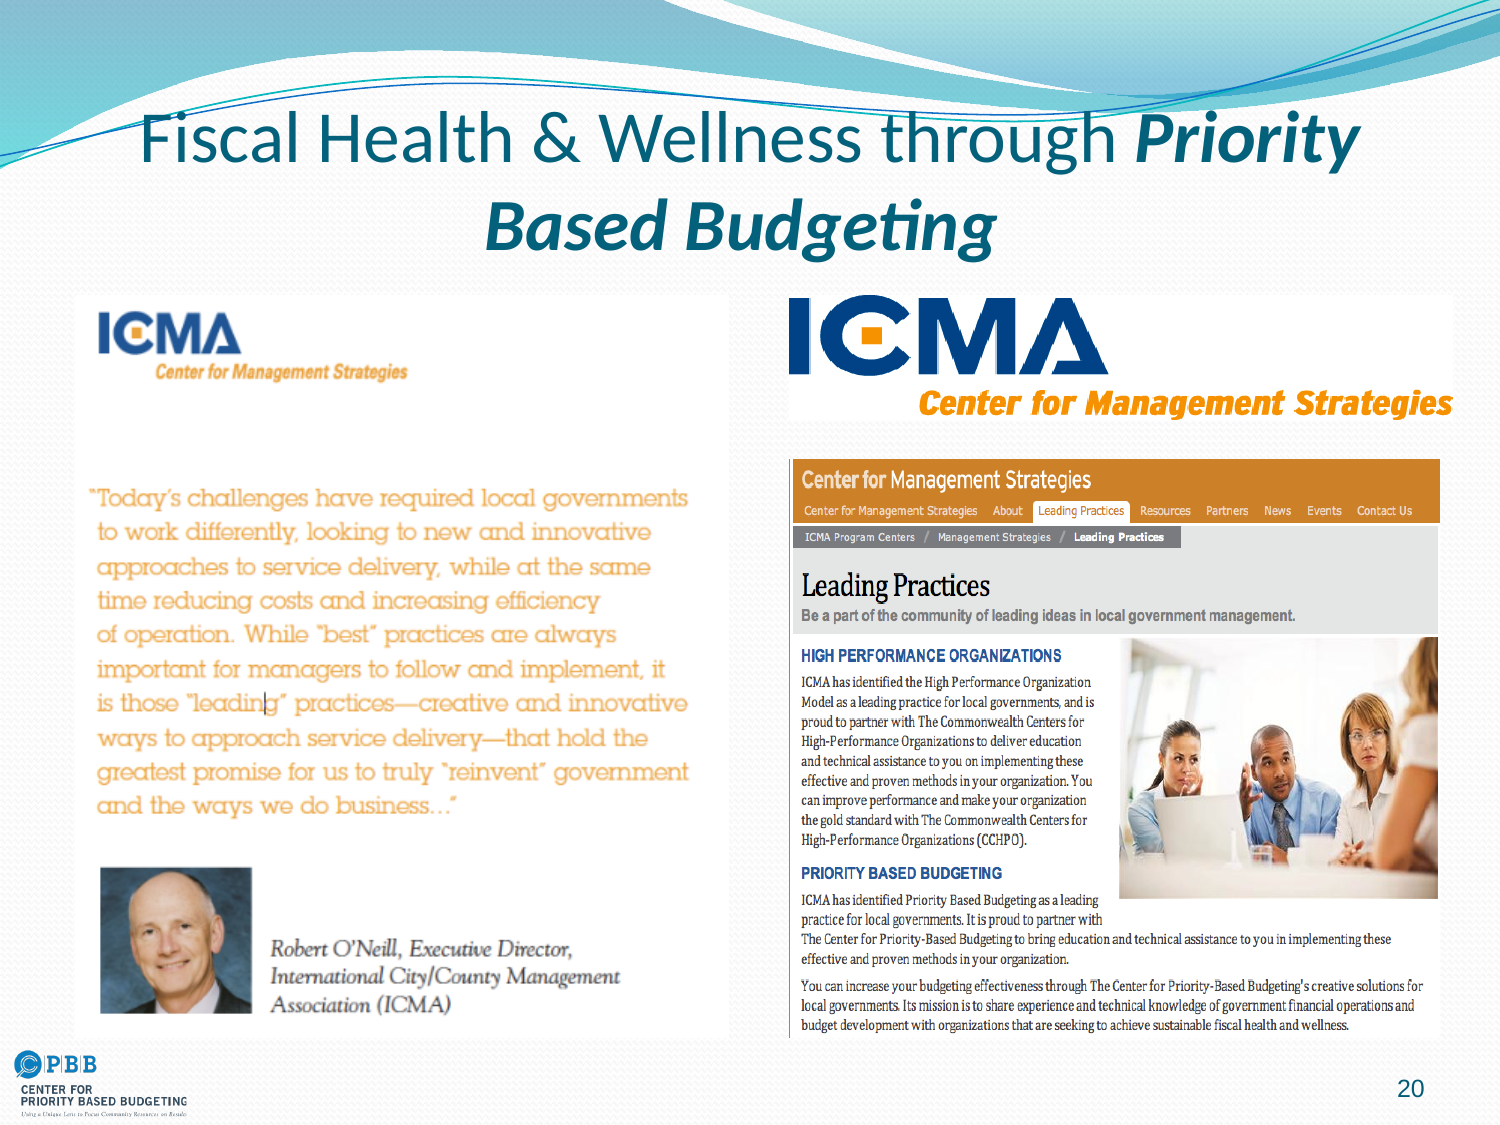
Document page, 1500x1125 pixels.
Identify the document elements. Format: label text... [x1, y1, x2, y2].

title Fiscal Health & Wellness through Priority Based Budgeting [75, 77, 1425, 265]
picture [74, 294, 729, 1038]
picture [13, 1050, 187, 1117]
picture [788, 294, 1453, 421]
slide_number 20 [1299, 1051, 1425, 1103]
picture [788, 459, 1441, 1038]
